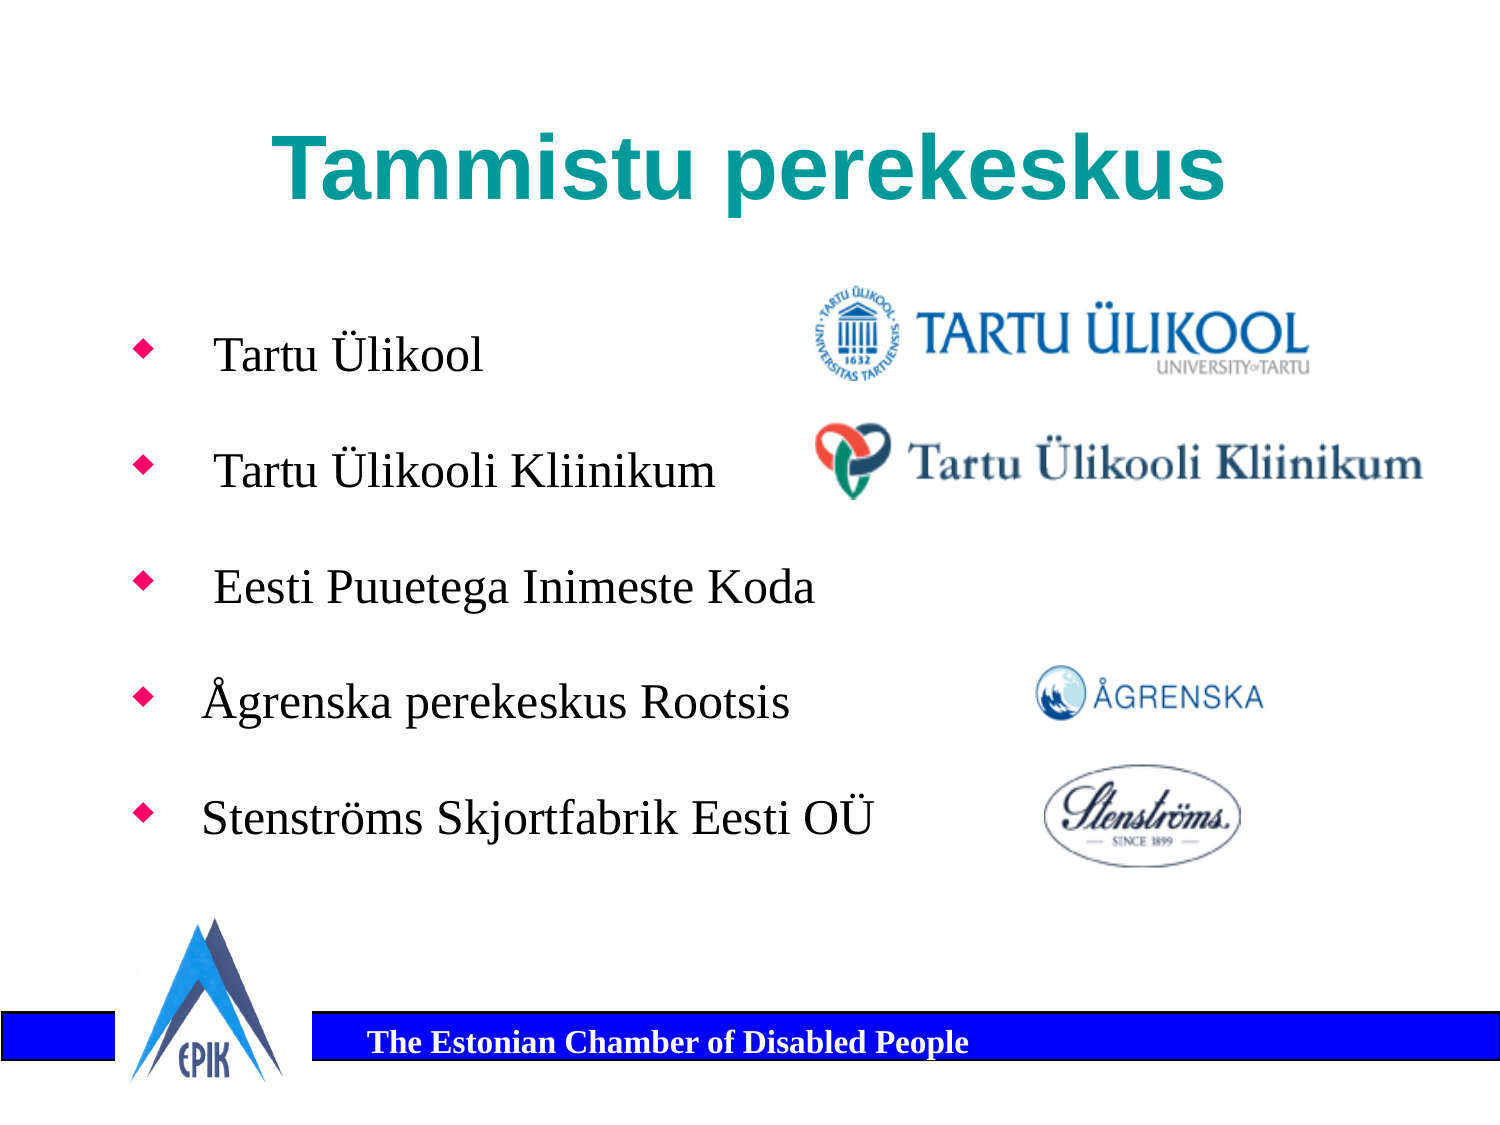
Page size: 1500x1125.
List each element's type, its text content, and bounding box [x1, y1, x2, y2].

picture [815, 421, 1435, 500]
picture [804, 278, 1332, 381]
title Tammistu perekeskus [112, 99, 1388, 225]
picture [1011, 656, 1289, 740]
picture [1044, 762, 1242, 870]
picture [126, 912, 286, 1086]
list Tartu Ülikool Tartu Ülikooli Kliinikum Eesti Puuetega Inimeste Koda Ågrenska perekeskus Rootsis Stenströms Skjortfabrik Eesti OÜ [117, 255, 1429, 764]
